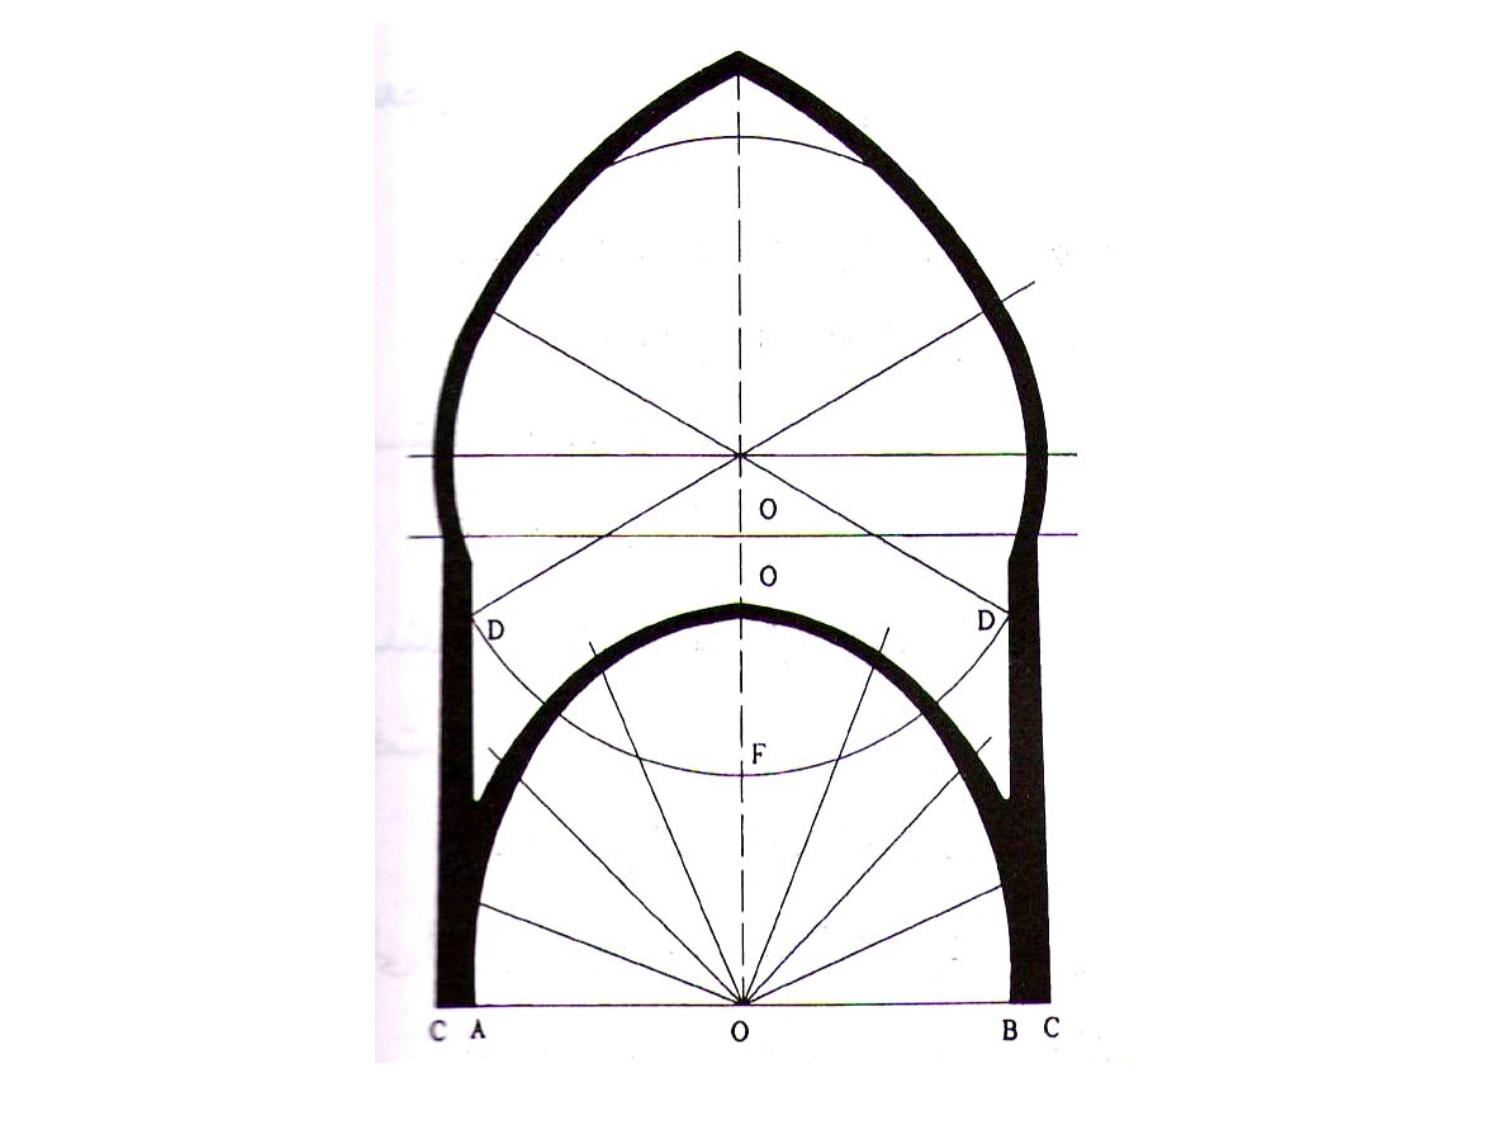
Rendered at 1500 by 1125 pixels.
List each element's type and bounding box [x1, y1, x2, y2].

picture [374, 22, 1138, 1063]
